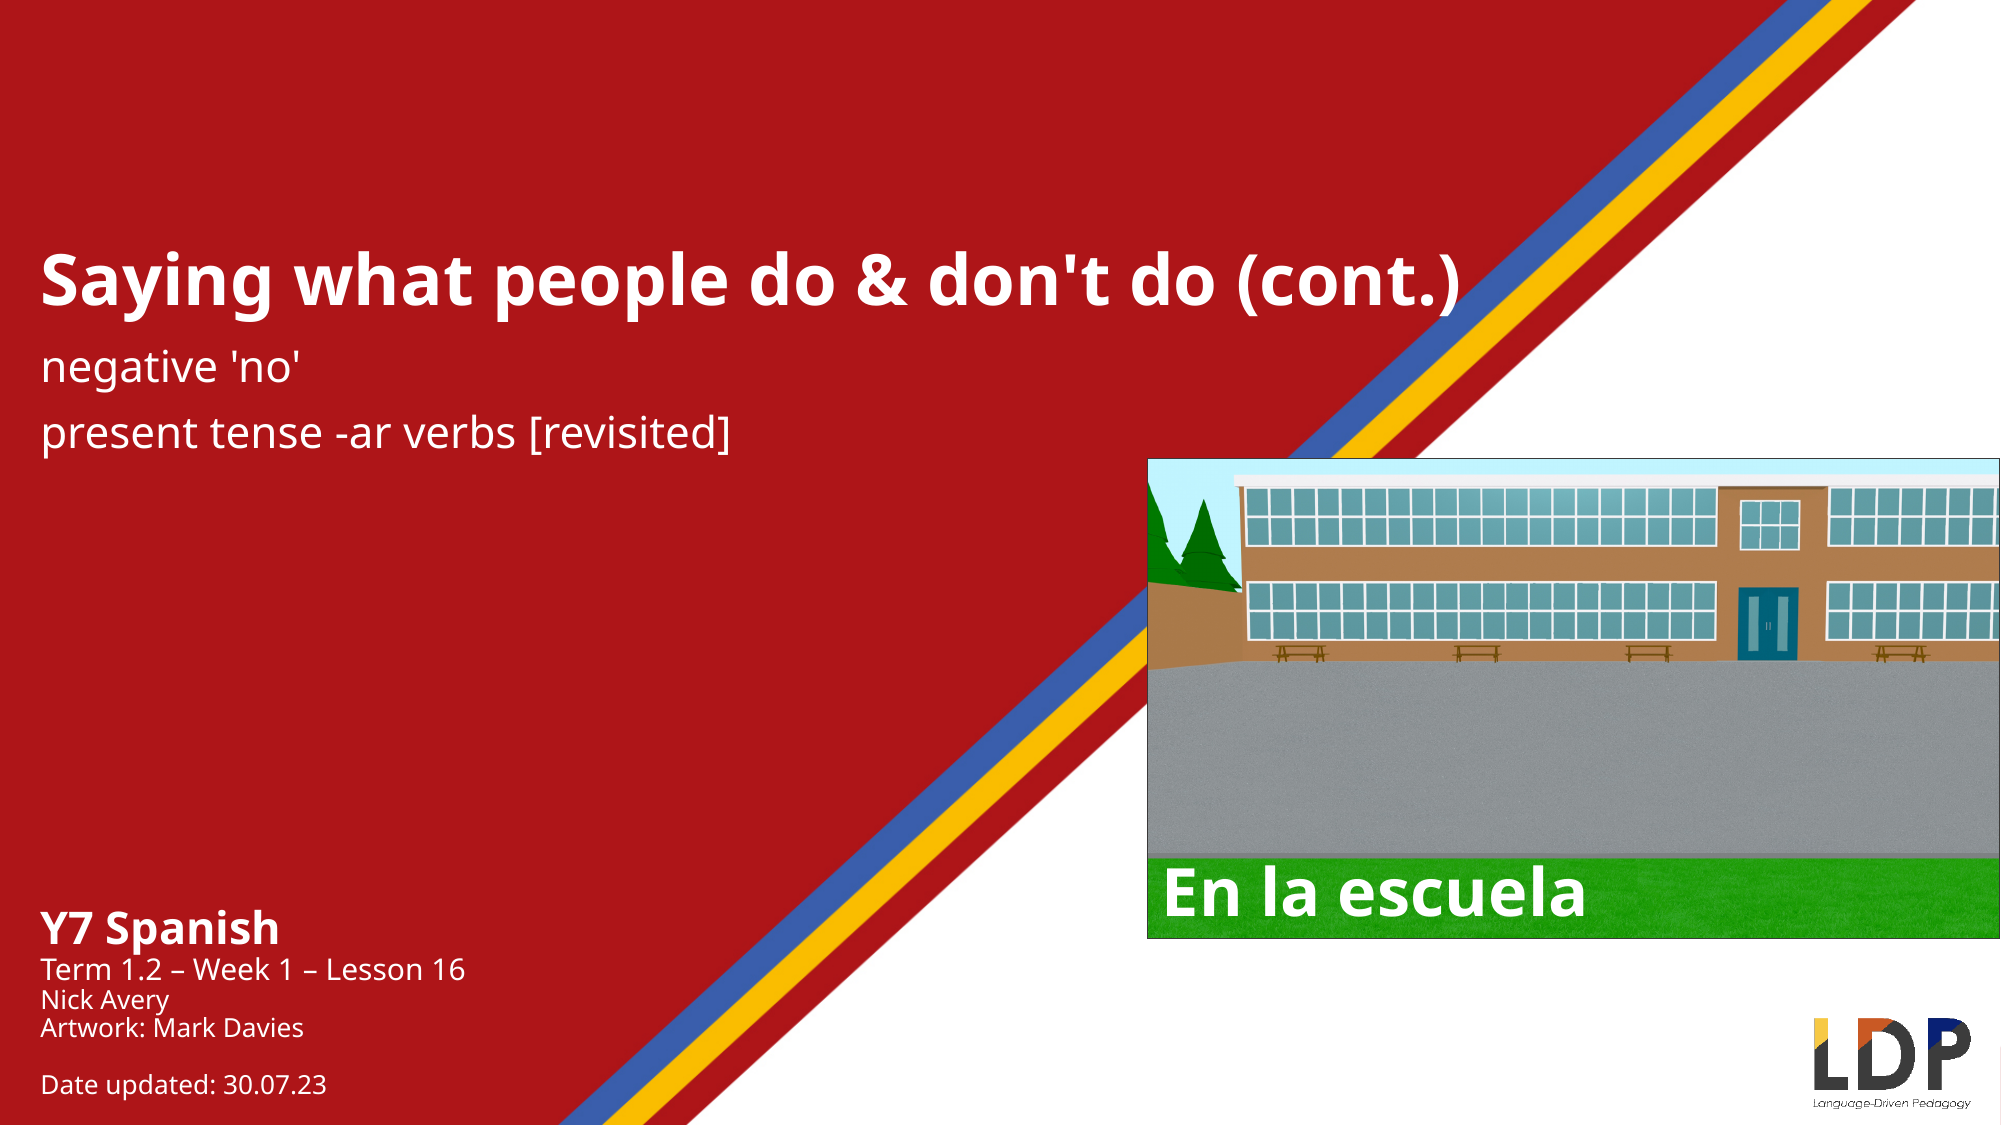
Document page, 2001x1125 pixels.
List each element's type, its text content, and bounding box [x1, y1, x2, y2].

list Y7 Spanish Term 1.2 – Week 1 – Lesson 16 Nick Avery Artwork: Mark Davies Date updated: 30.07.23 [25, 898, 824, 1108]
picture [0, 0, 2001, 1125]
list negative 'no' present tense -ar verbs [revisited] [25, 376, 1033, 581]
list Saying what people do & don't do (cont.) [25, 237, 1576, 376]
